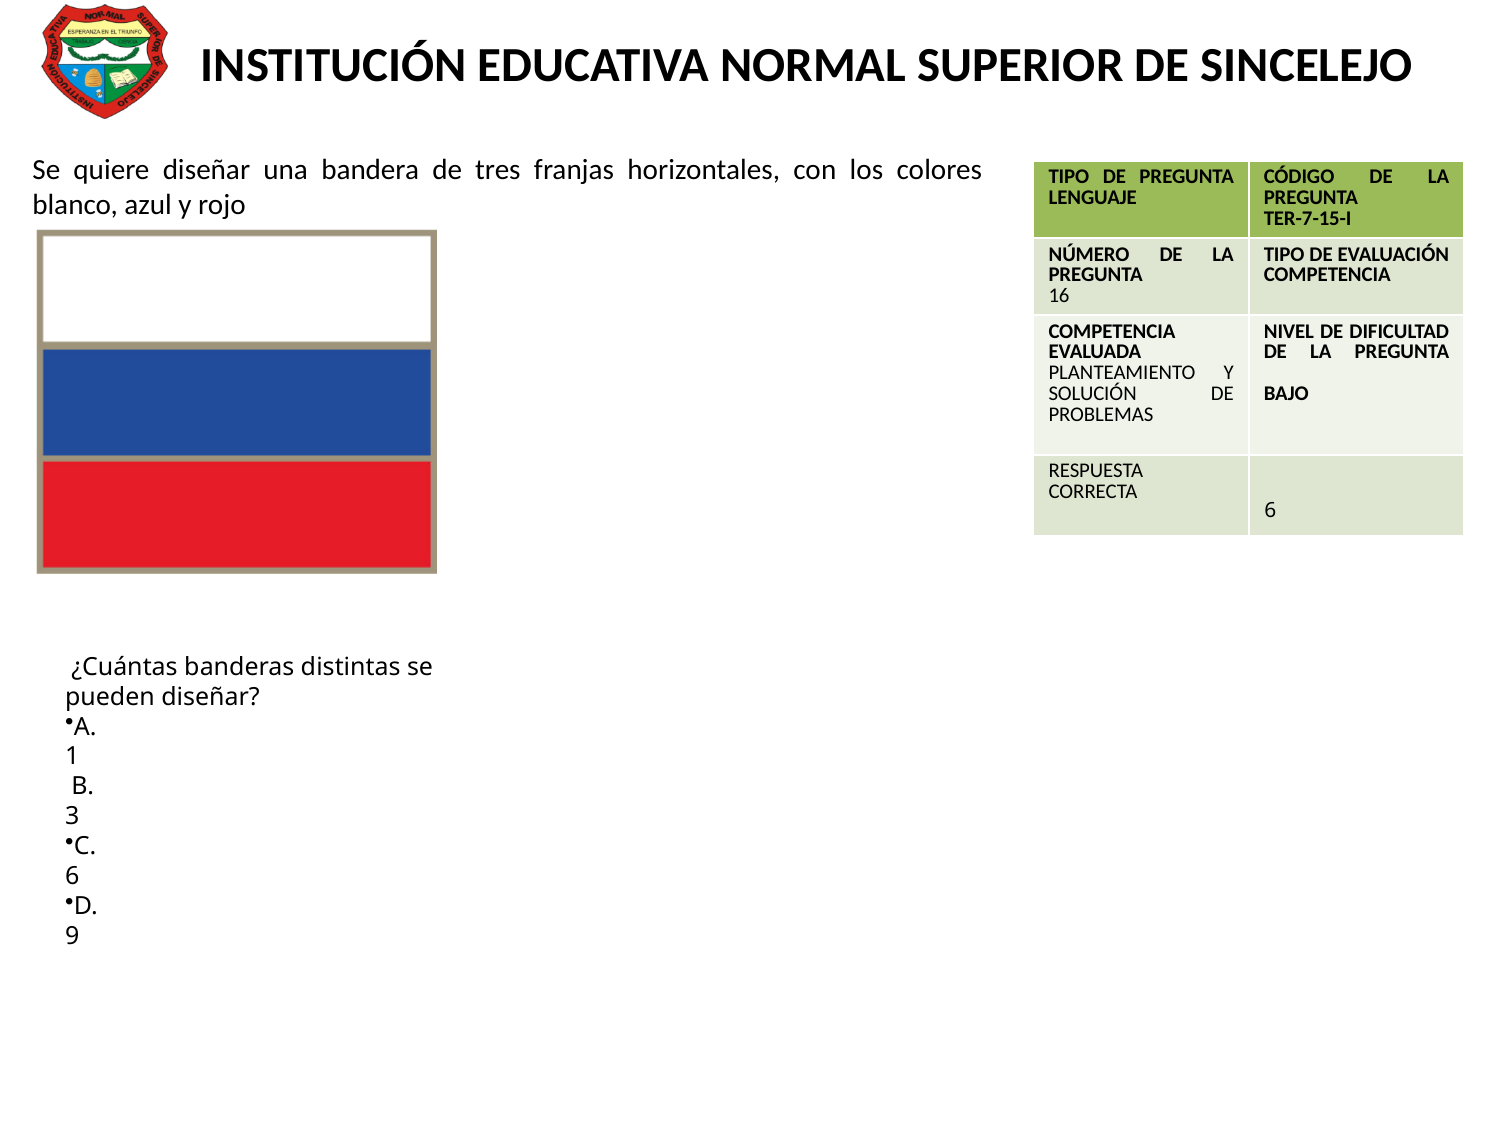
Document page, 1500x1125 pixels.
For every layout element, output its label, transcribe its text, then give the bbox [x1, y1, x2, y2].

table_cell NÚMERO DE LA PREGUNTA 16 [1034, 239, 1248, 314]
table_cell TIPO DE EVALUACIÓN COMPETENCIA [1250, 239, 1463, 314]
text_box ¿Cuántas banderas distintas se pueden diseñar? A. 1 B. 3 C. 6 D. 9 [64, 618, 437, 1040]
table_cell RESPUESTA CORRECTA [1034, 456, 1248, 535]
table_cell 6 [1250, 456, 1463, 535]
picture [41, 3, 168, 119]
title INSTITUCIÓN EDUCATIVA NORMAL SUPERIOR DE SINCELEJO [170, 4, 1446, 119]
table_cell NIVEL DE DIFICULTAD DE LA PREGUNTA BAJO [1250, 316, 1463, 454]
text_box Se quiere diseñar una bandera de tres franjas horizontales, con los colores blanco, azul y rojo [17, 143, 998, 228]
table_cell COMPETENCIA EVALUADA PLANTEAMIENTO Y SOLUCIÓN DE PROBLEMAS [1034, 316, 1248, 454]
table_header CÓDIGO DE LA PREGUNTA TER-7-15-I [1250, 162, 1463, 237]
table_header TIPO DE PREGUNTA LENGUAJE [1034, 162, 1248, 237]
picture [35, 228, 437, 574]
